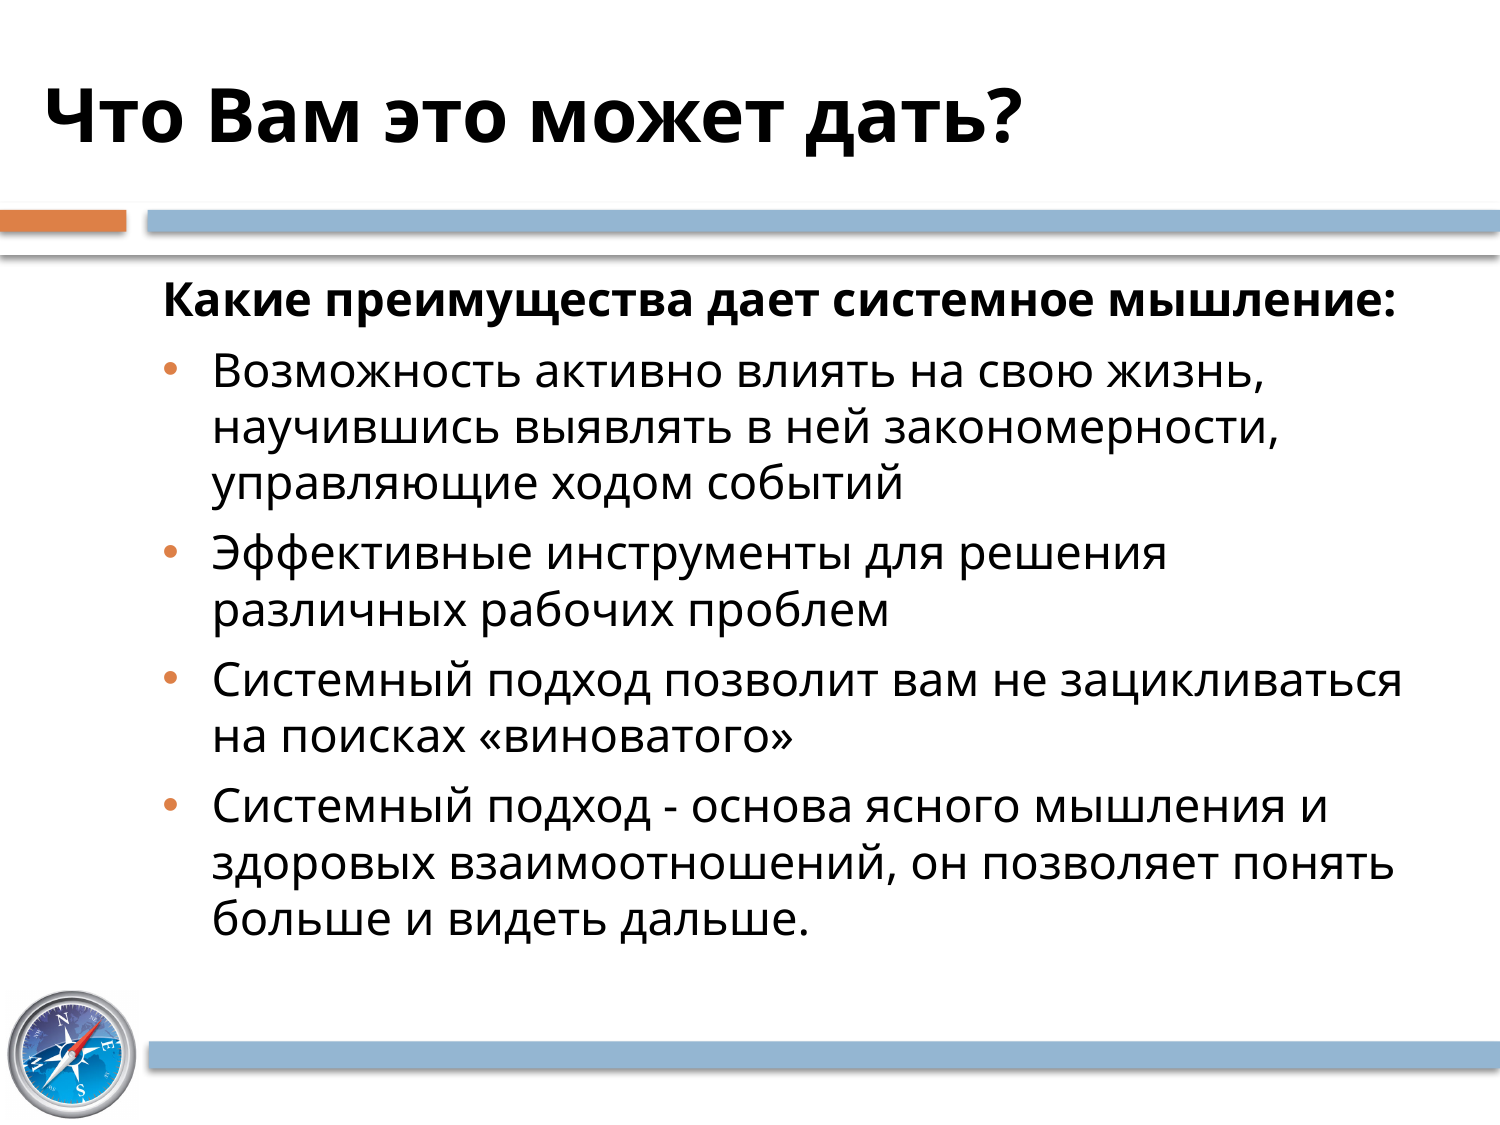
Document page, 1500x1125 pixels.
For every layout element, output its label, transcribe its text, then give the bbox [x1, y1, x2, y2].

title Что Вам это может дать? [29, 30, 1367, 194]
list Какие преимущества дает системное мышление: Возможность активно влиять на свою жизнь, научившись выявлять в ней закономерности, управляющие ходом событий Эффективные инструменты для решения различных рабочих проблем Системный подход позволит вам не зацикливаться на поисках «виноватого» Системный подход - основа ясного мышления и здоровых взаимоотношений, он позволяет понять больше и видеть дальше. [144, 259, 1441, 1003]
